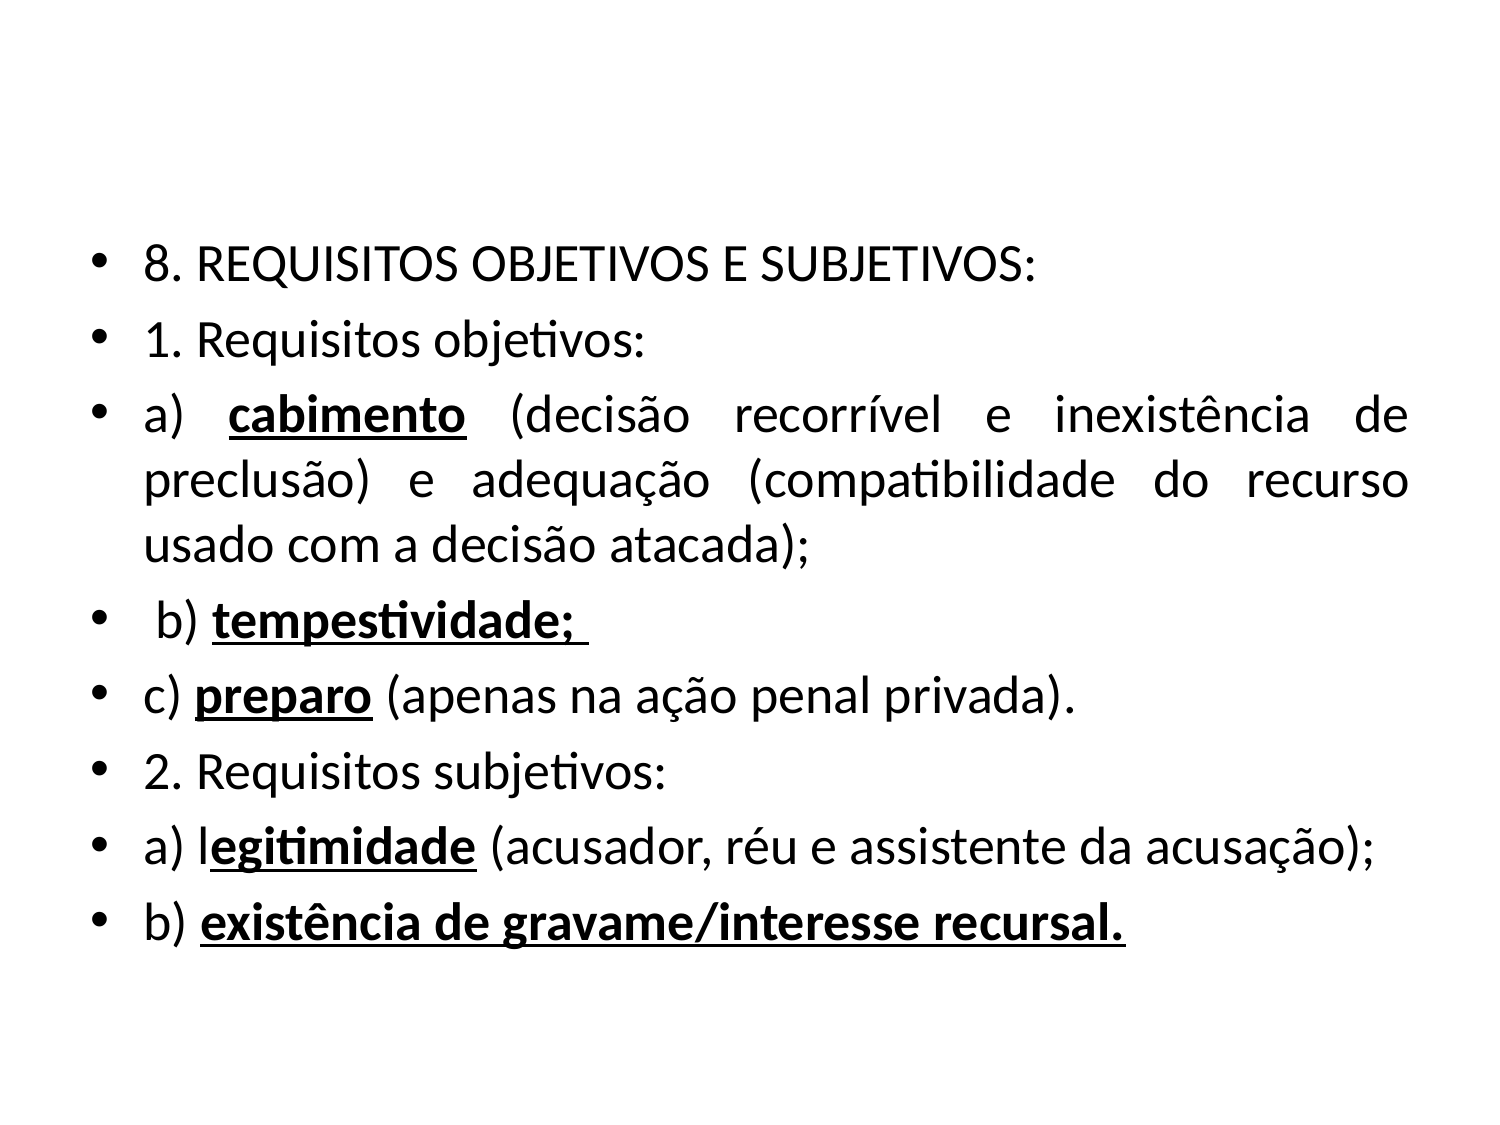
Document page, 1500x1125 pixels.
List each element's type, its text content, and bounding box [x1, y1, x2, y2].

list 8. REQUISITOS OBJETIVOS E SUBJETIVOS: 1. Requisitos objetivos: a) cabimento (decisão recorrível e inexistência de preclusão) e adequação (compatibilidade do recurso usado com a decisão atacada); b) tempestividade; c) preparo (apenas na ação penal privada). 2. Requisitos subjetivos: a) legitimidade (acusador, réu e assistente da acusação); b) existência de gravame/interesse recursal. [75, 219, 1425, 963]
